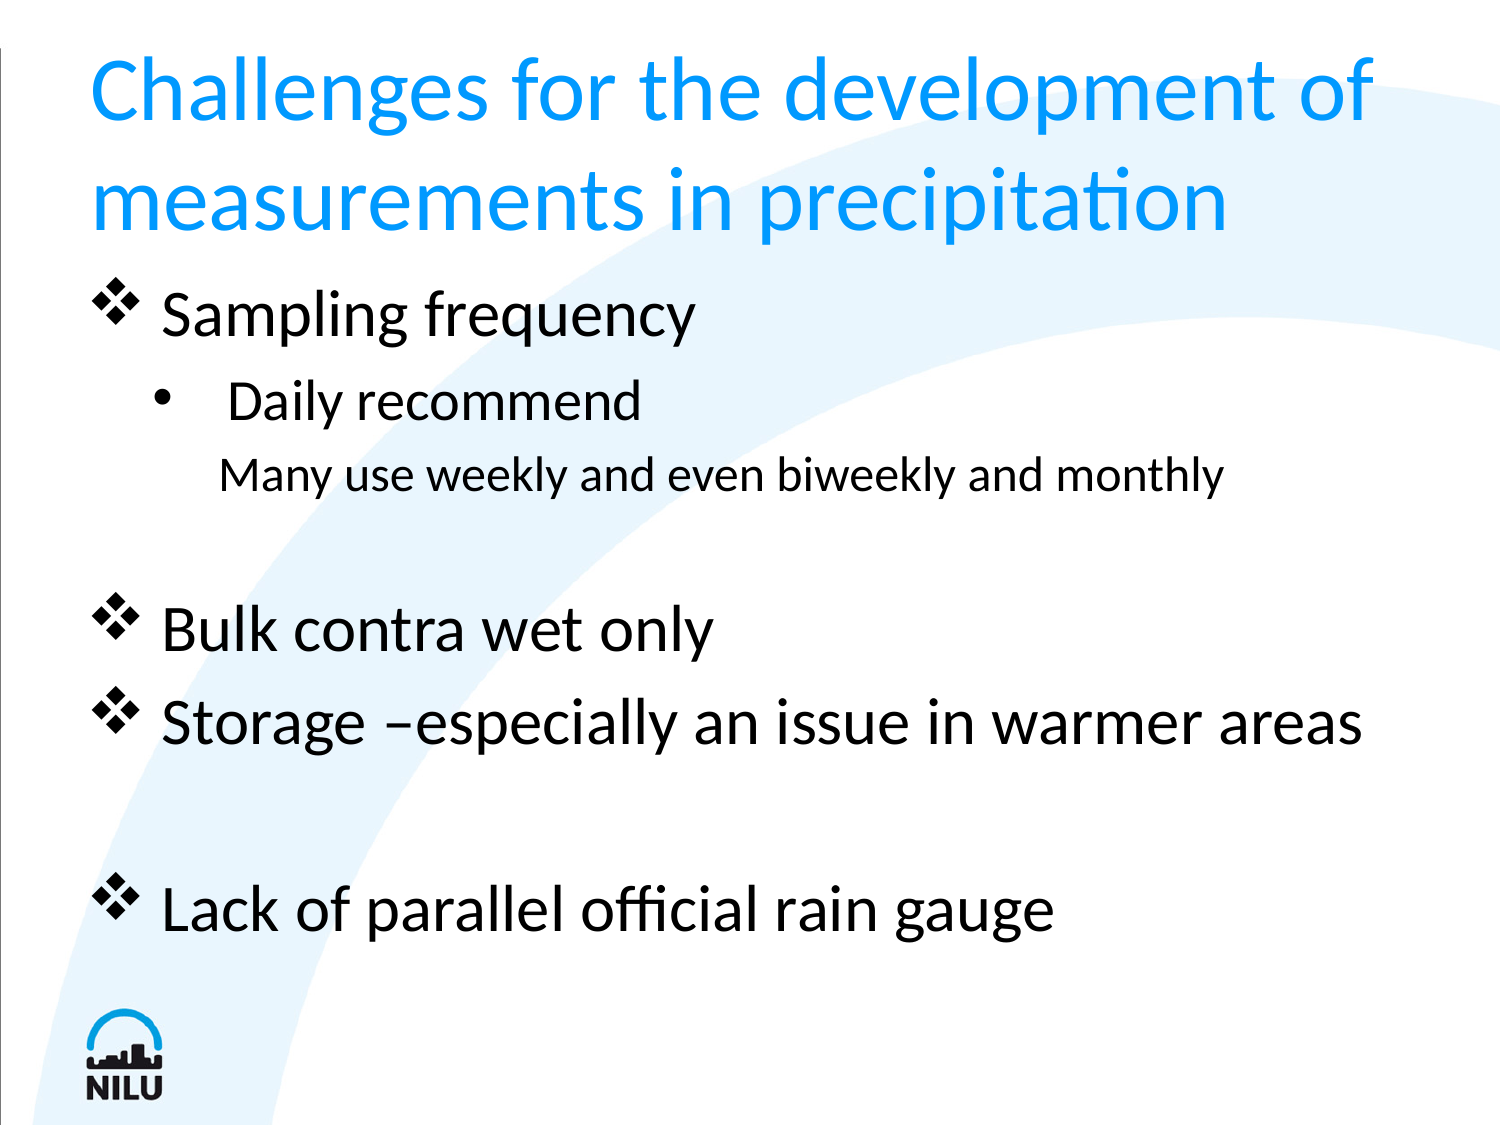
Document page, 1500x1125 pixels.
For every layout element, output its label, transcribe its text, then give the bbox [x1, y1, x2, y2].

list Sampling frequency Daily recommend Many use weekly and even biweekly and monthly Bulk contra wet only Storage –especially an issue in warmer areas Lack of parallel official rain gauge [71, 262, 1422, 1088]
picture [0, 0, 1500, 1125]
title Challenges for the development of measurements in precipitation [74, 44, 1426, 233]
